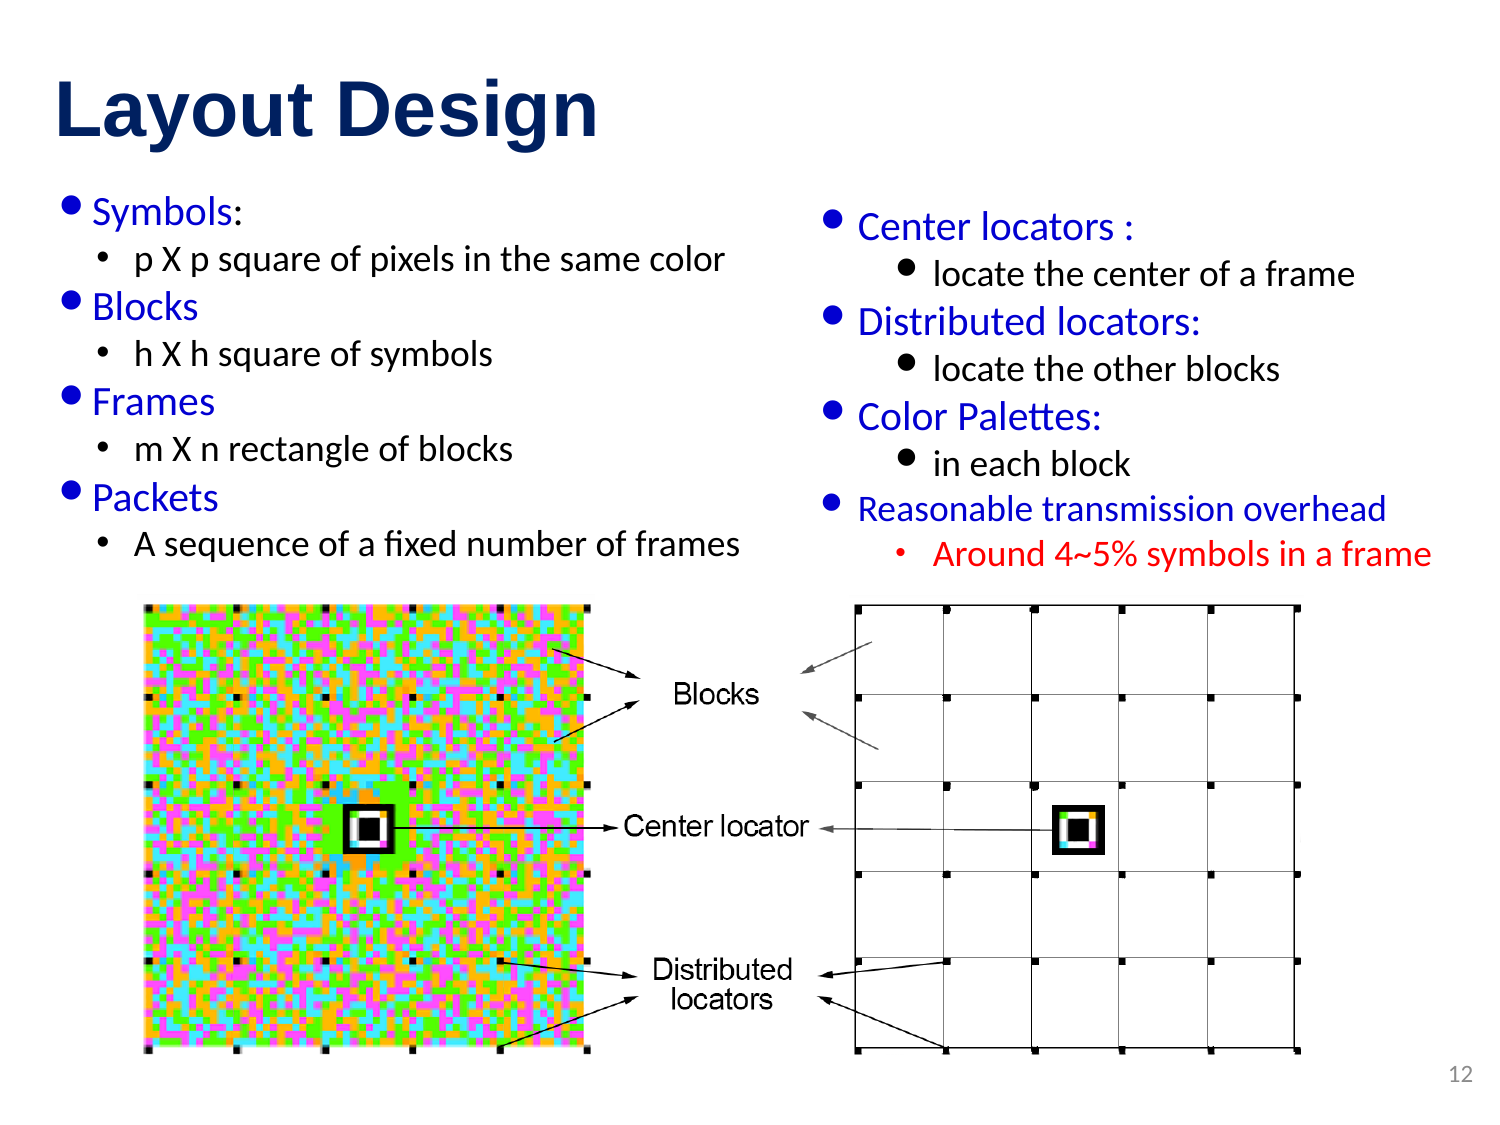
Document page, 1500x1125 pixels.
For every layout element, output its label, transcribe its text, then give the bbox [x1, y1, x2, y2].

picture [137, 594, 1304, 1055]
title Layout Design [39, 18, 1454, 204]
text_box Center locators : locate the center of a frame Distributed locators: locate the other blocks Color Palettes: in each block Reasonable transmission overhead Around 4~5% symbols in a frame [805, 191, 1475, 595]
list Symbols: p X p square of pixels in the same color Blocks h X h square of symbols Frames m X n rectangle of blocks Packets A sequence of a fixed number of frames [43, 176, 820, 584]
slide_number 12 [1150, 1042, 1489, 1103]
